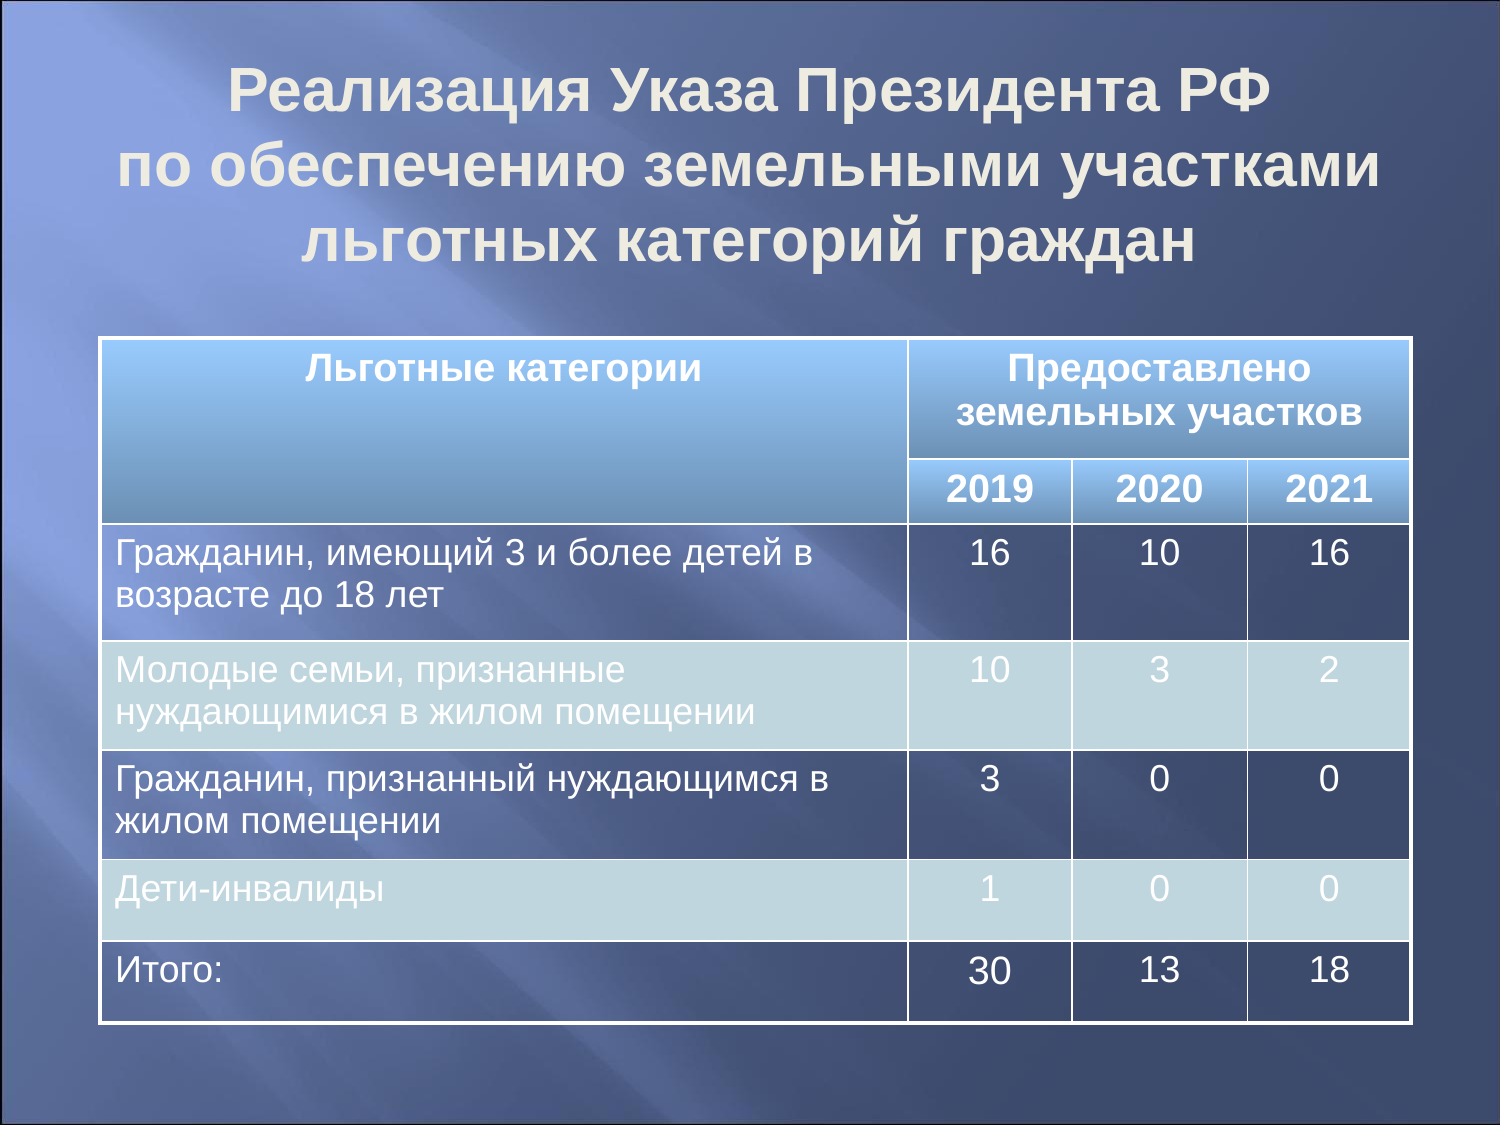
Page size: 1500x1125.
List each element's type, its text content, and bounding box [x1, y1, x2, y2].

table_cell 10 [1073, 525, 1247, 640]
table_cell 2019 [909, 460, 1071, 523]
table_cell 0 [1073, 860, 1247, 940]
table_cell 1 [909, 860, 1071, 940]
table_cell 0 [1248, 751, 1409, 859]
table_cell 18 [1248, 942, 1409, 1021]
table_cell 2020 [1073, 460, 1247, 523]
table_cell Молодые семьи, признанные нуждающимися в жилом помещении [102, 642, 907, 749]
table_cell Дети-инвалиды [102, 860, 907, 940]
table_cell 13 [1073, 942, 1247, 1021]
table_cell Итого: [102, 942, 907, 1021]
picture [0, 0, 1500, 1125]
table_cell Гражданин, имеющий 3 и более детей в возрасте до 18 лет [102, 525, 907, 640]
table_cell 0 [1073, 751, 1247, 859]
table_cell 0 [1248, 860, 1409, 940]
table_cell 10 [909, 642, 1071, 749]
table_cell 16 [909, 525, 1071, 640]
table_cell 3 [909, 751, 1071, 859]
table_cell 3 [1073, 642, 1247, 749]
table_cell 2 [1248, 642, 1409, 749]
table_cell 2021 [1248, 460, 1409, 523]
table_header Льготные категории [102, 340, 907, 523]
table_header Предоставлено земельных участков [909, 340, 1409, 458]
table_cell 30 [909, 942, 1071, 1021]
title Реализация Указа Президента РФ по обеспечению земельными участками льготных категорий граждан [74, 67, 1426, 256]
table_cell Гражданин, признанный нуждающимся в жилом помещении [102, 751, 907, 859]
table_cell 16 [1248, 525, 1409, 640]
